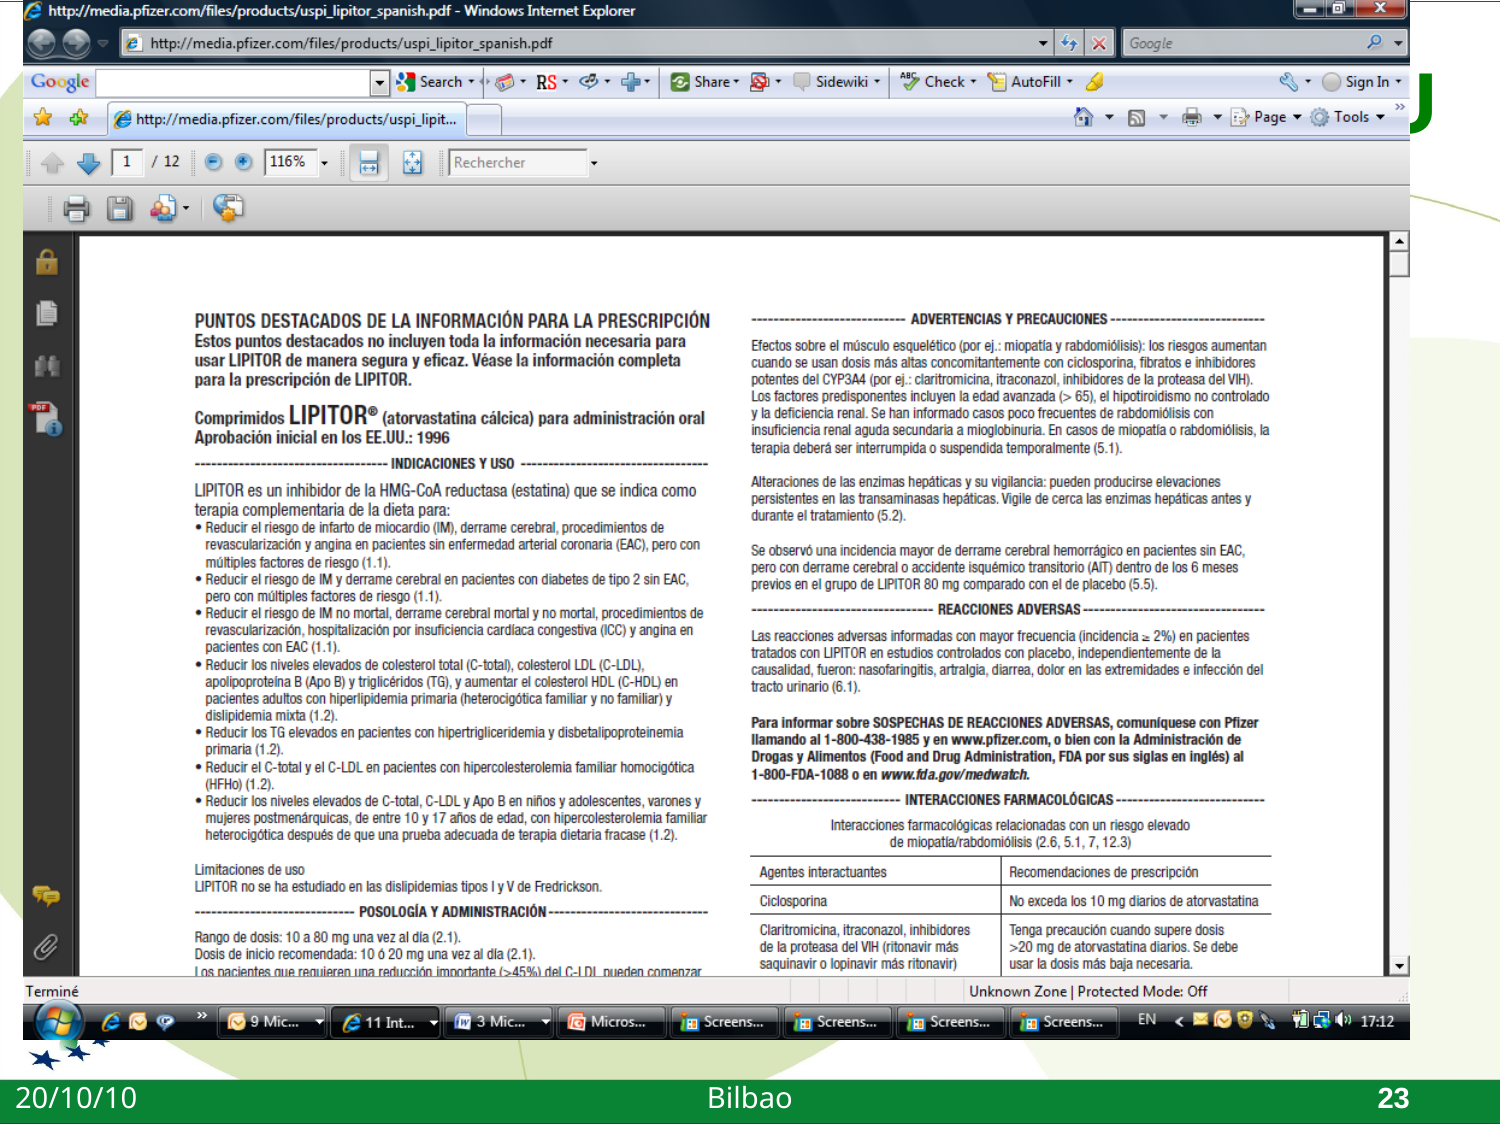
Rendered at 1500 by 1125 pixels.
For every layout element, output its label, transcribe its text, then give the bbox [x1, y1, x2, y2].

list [23, 0, 1410, 1040]
slide_number 23 [1074, 1071, 1426, 1118]
footer Bilbao [512, 1071, 988, 1118]
picture [0, 1, 1500, 1124]
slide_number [0, 1071, 512, 1118]
